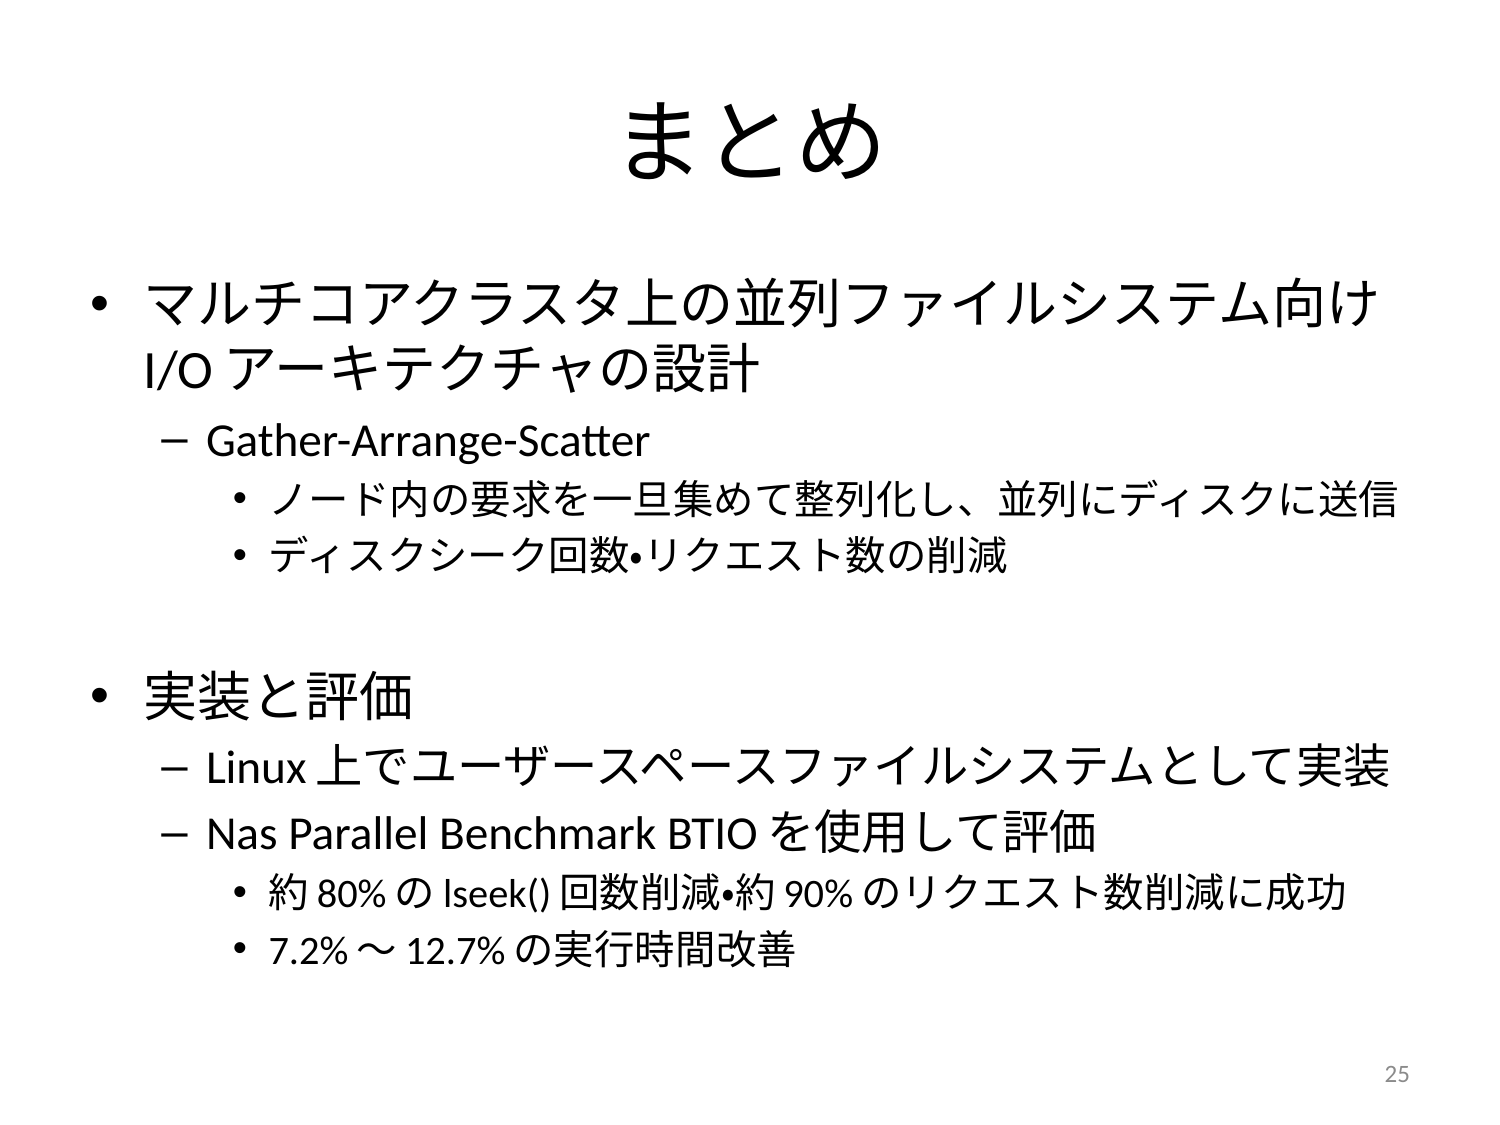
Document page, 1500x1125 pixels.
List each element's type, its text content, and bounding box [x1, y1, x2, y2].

list マルチコアクラスタ上の並列ファイルシステム向けI/Oアーキテクチャの設計 Gather-Arrange-Scatter ノード内の要求を一旦集めて整列化し、並列にディスクに送信 ディスクシーク回数・リクエスト数の削減 実装と評価 Linux上でユーザースペースファイルシステムとして実装 Nas Parallel Benchmark BTIOを使用して評価 約80%のlseek()回数削減・約90%のリクエスト数削減に成功 7.2%～12.7%の実行時間改善 [75, 262, 1425, 1005]
title まとめ [75, 45, 1425, 233]
slide_number 25 [1074, 1042, 1425, 1103]
